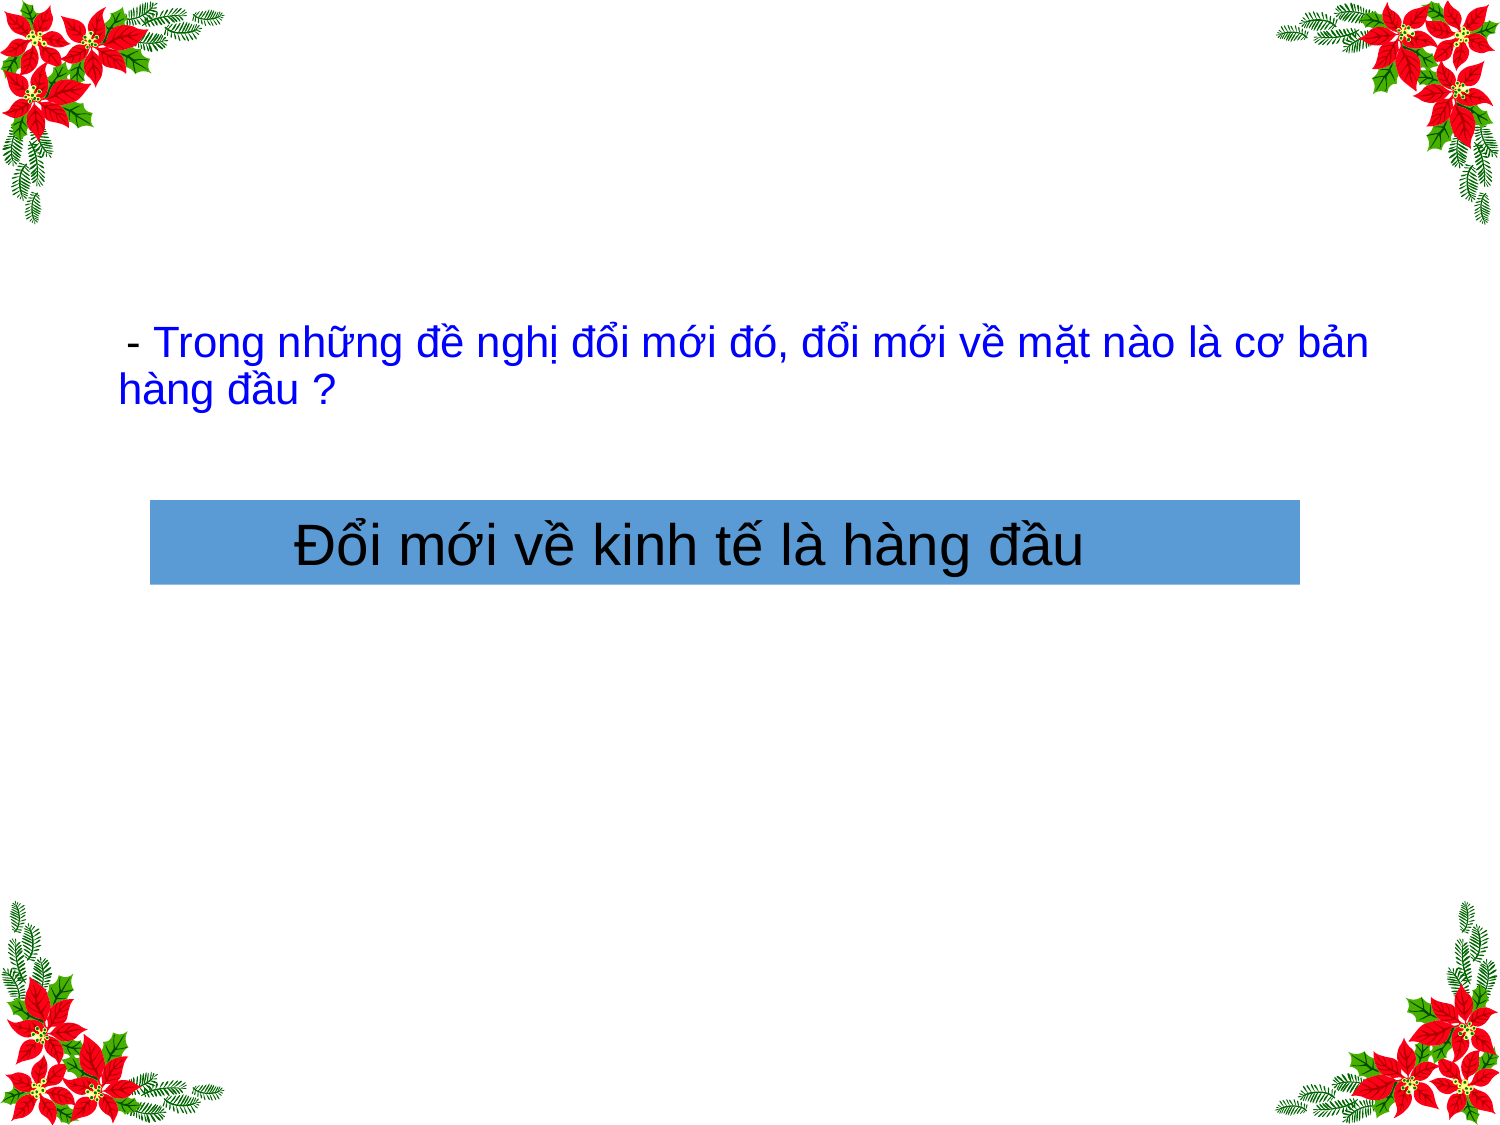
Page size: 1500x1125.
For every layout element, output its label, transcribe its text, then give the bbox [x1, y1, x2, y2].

picture [0, 900, 225, 1125]
picture [1275, 0, 1500, 225]
list - Trong những đề nghị đổi mới đó, đổi mới về mặt nào là cơ bản hàng đầu ? [75, 312, 1425, 495]
picture [0, 0, 225, 225]
picture [1274, 900, 1500, 1125]
text_box Đổi mới về kinh tế là hàng đầu [150, 500, 1300, 585]
